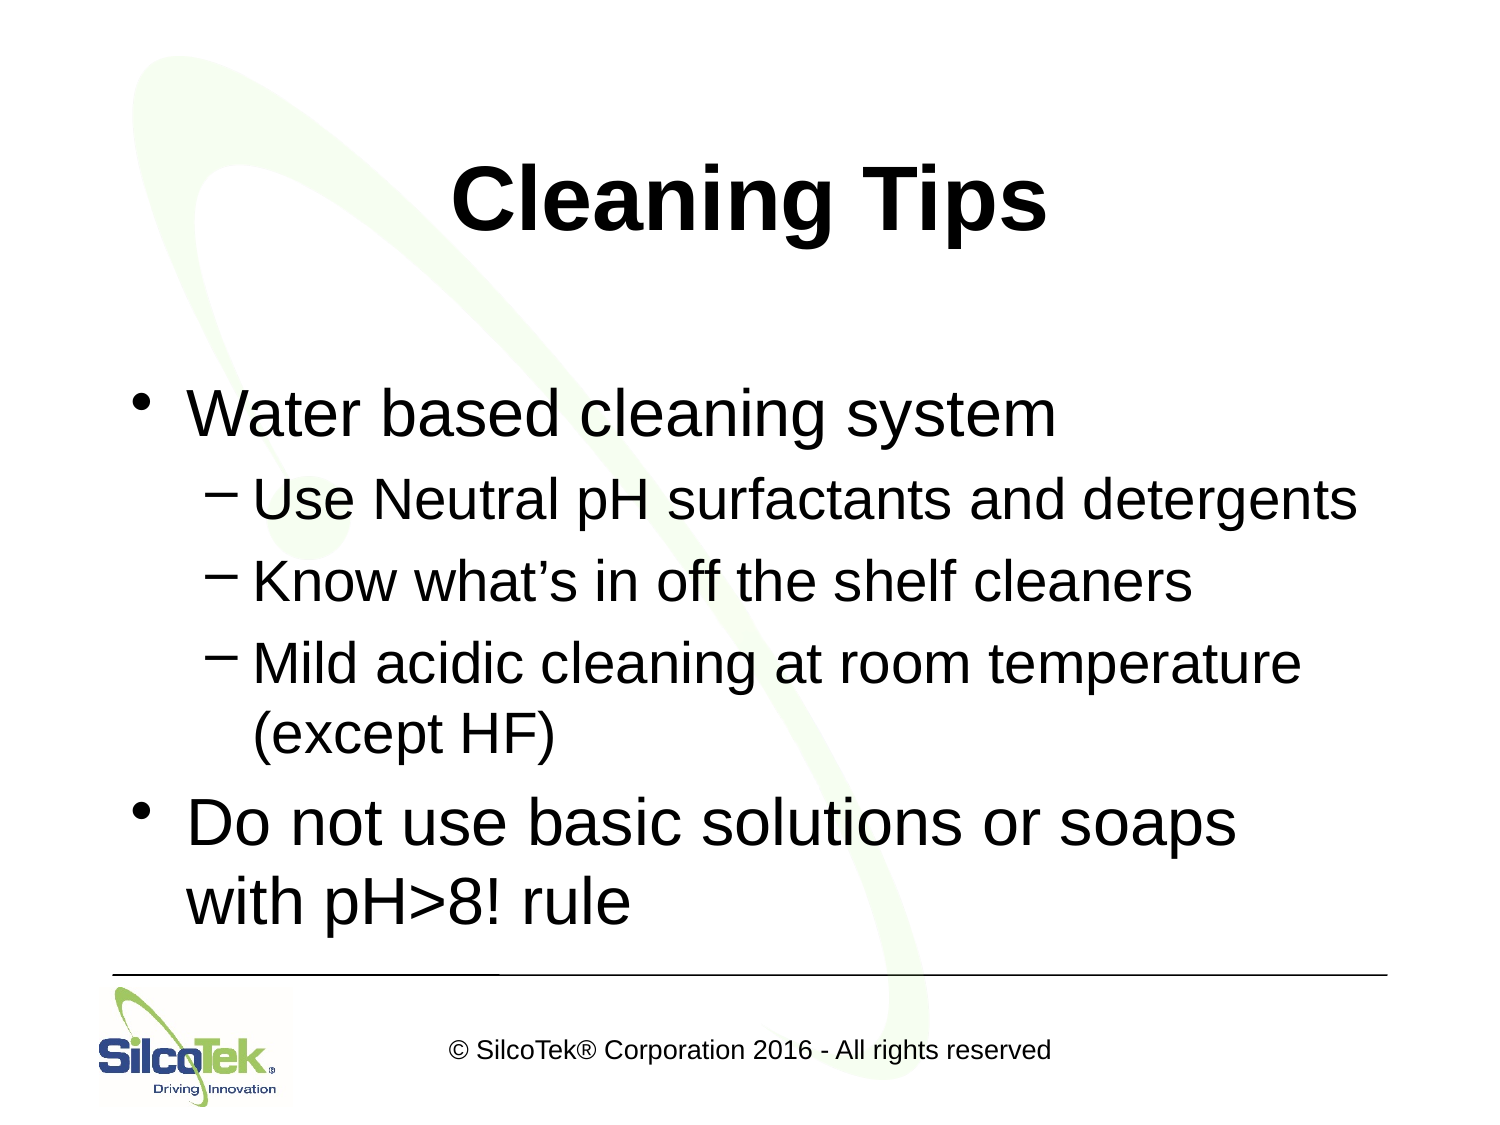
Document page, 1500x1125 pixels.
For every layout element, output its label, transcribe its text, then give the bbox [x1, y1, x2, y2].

title Cleaning Tips [112, 99, 1388, 288]
list Water based cleaning system Use Neutral pH surfactants and detergents Know what’s in off the shelf cleaners Mild acidic cleaning at room temperature (except HF) Do not use basic solutions or soaps with pH>8! rule [115, 362, 1391, 963]
picture [1, 56, 1500, 1107]
footer © SilcoTek® Corporation 2016 - All rights reserved [431, 1024, 1069, 1076]
